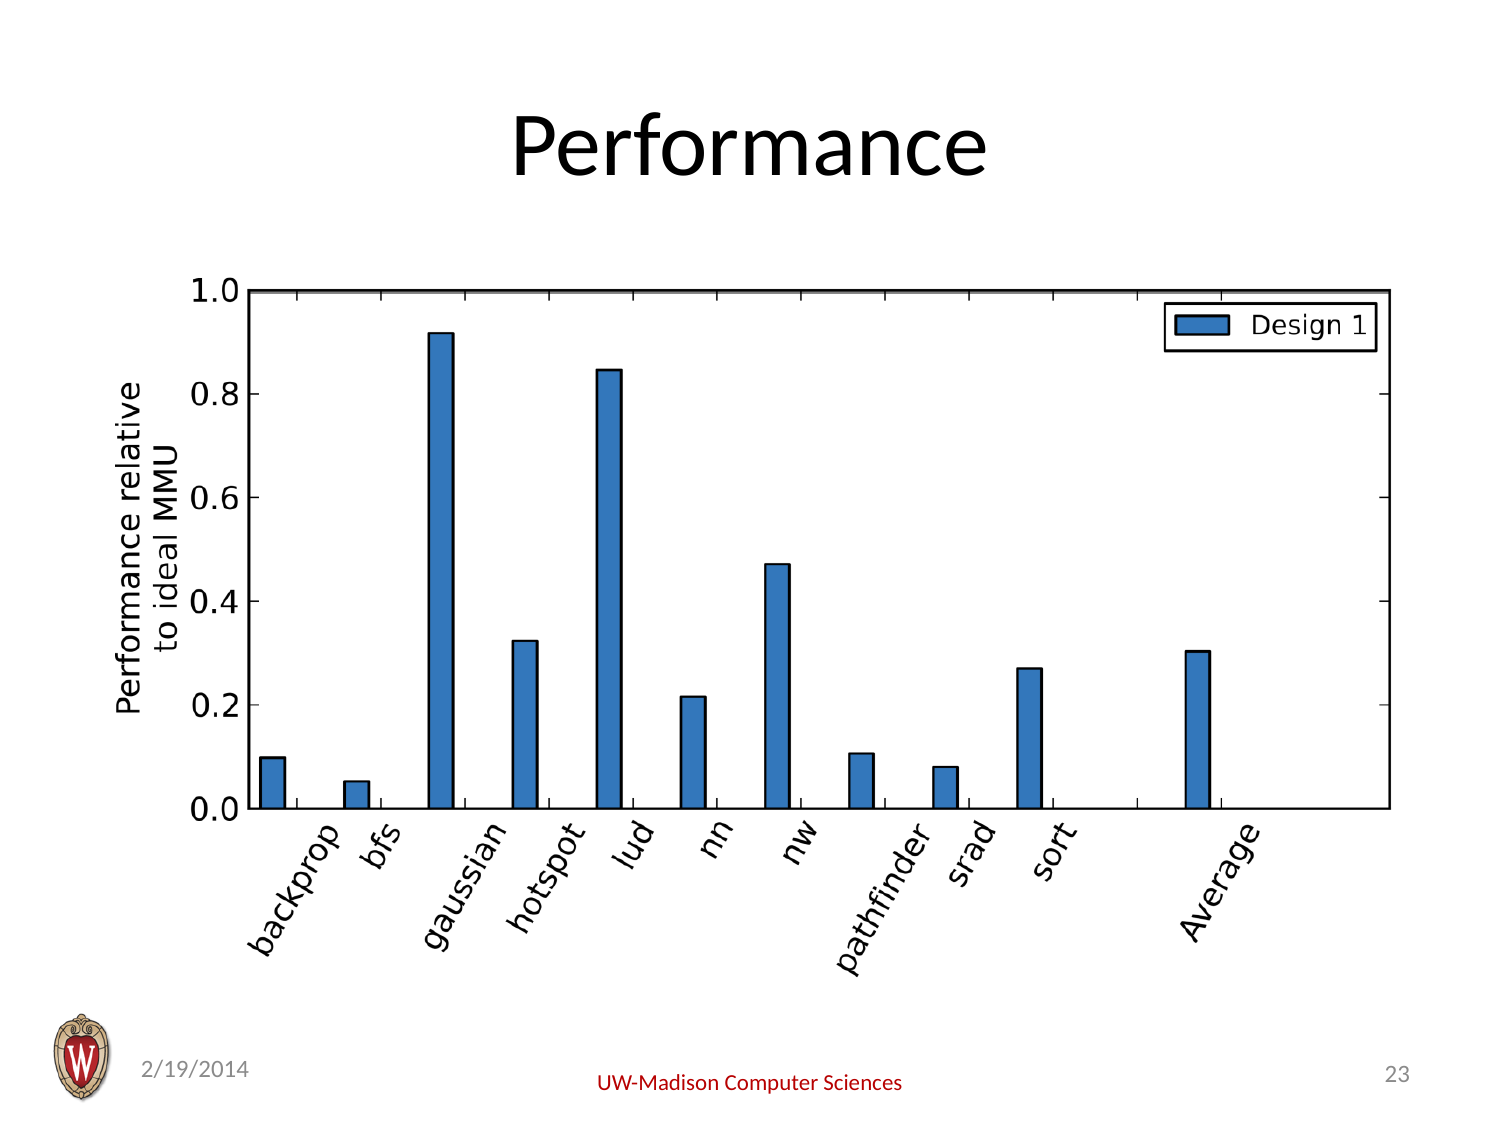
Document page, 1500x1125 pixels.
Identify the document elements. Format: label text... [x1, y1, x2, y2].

slide_number 23 [1074, 1042, 1425, 1103]
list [76, 242, 1424, 1013]
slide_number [125, 1037, 375, 1098]
footer UW-Madison Computer Sciences [537, 1051, 963, 1112]
title Performance [75, 45, 1425, 233]
picture [52, 1012, 113, 1104]
